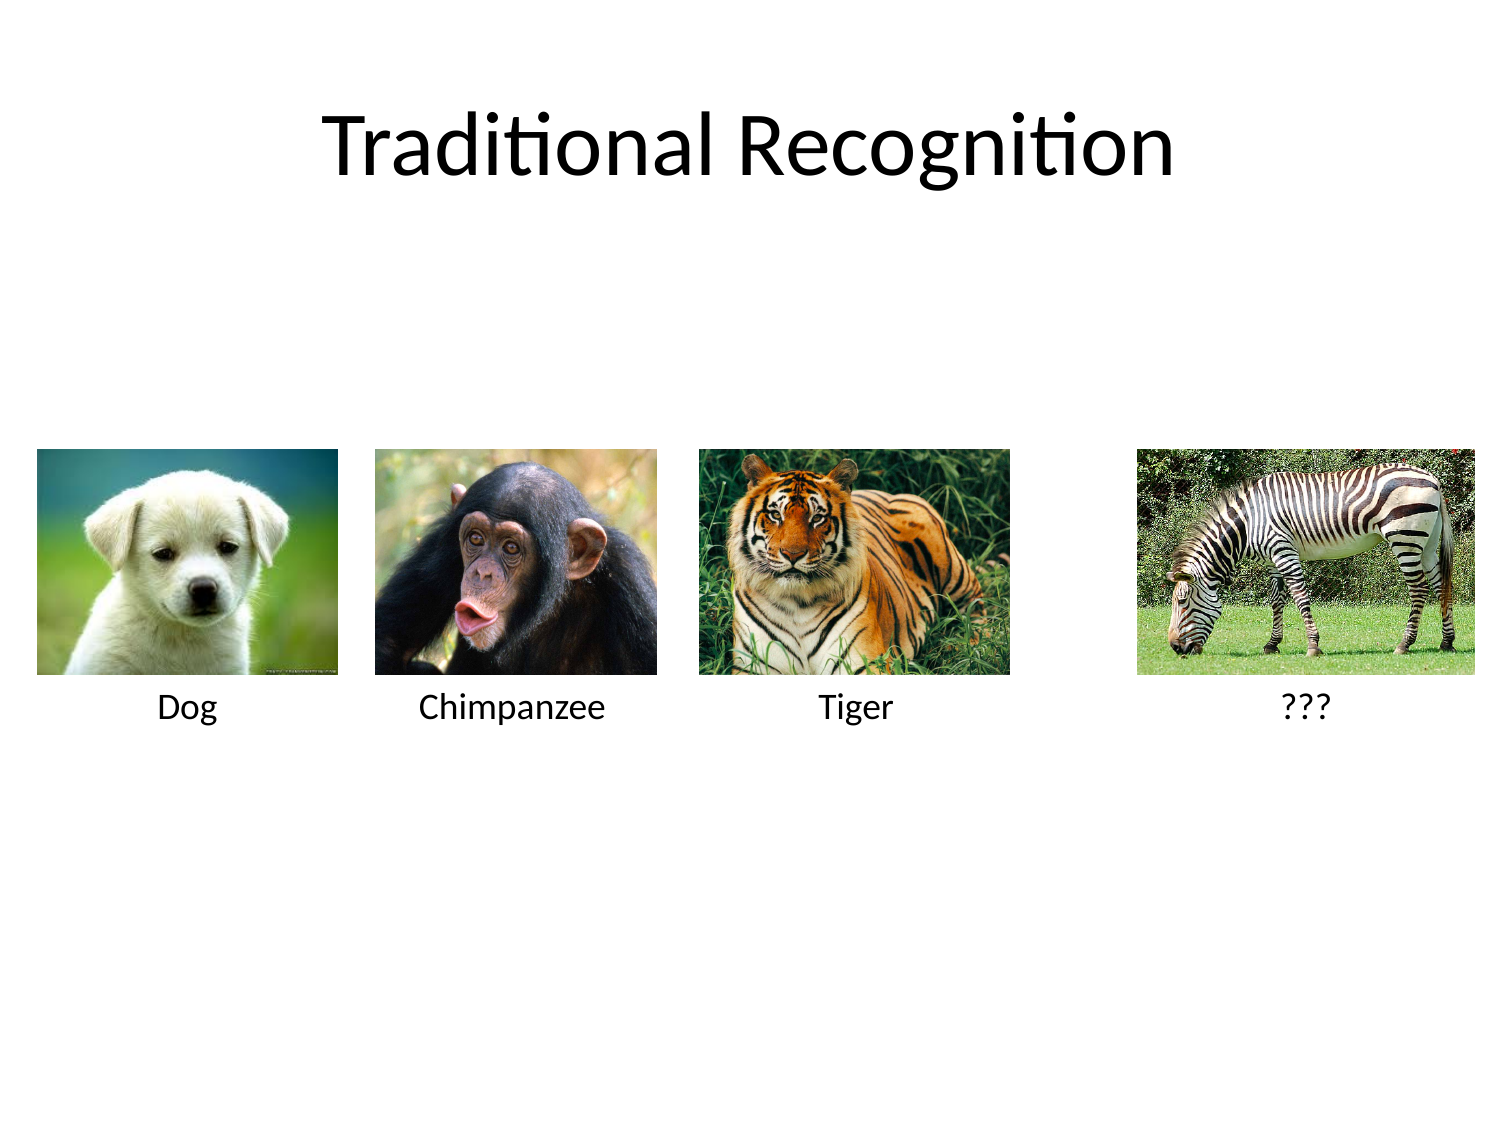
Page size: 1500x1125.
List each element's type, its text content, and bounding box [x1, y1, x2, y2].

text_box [699, 449, 1013, 738]
title Traditional Recognition [75, 45, 1425, 233]
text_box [37, 449, 339, 738]
text_box ??? [1137, 682, 1475, 735]
picture [1137, 449, 1475, 676]
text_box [374, 449, 657, 738]
